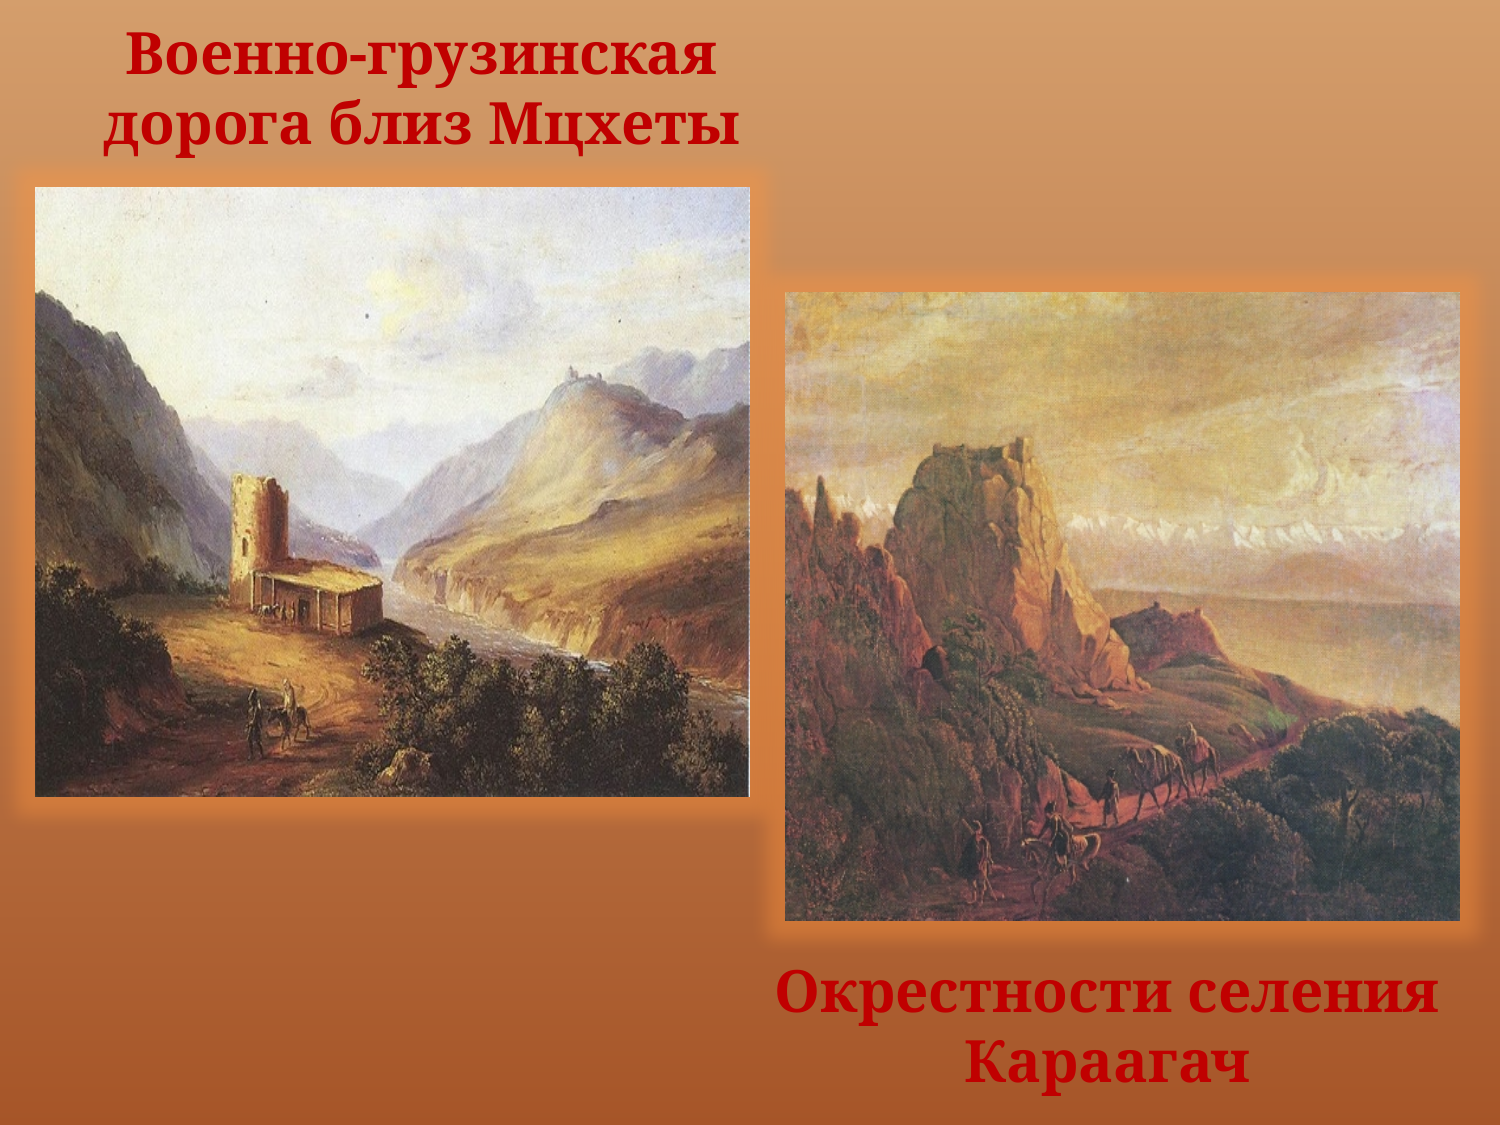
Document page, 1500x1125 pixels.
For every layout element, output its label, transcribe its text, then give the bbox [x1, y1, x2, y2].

list Окрестности селения Караагач [714, 937, 1500, 1102]
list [34, 187, 751, 798]
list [784, 292, 1461, 921]
list Военно-грузинская дорога близ Мцхеты [0, 0, 844, 164]
